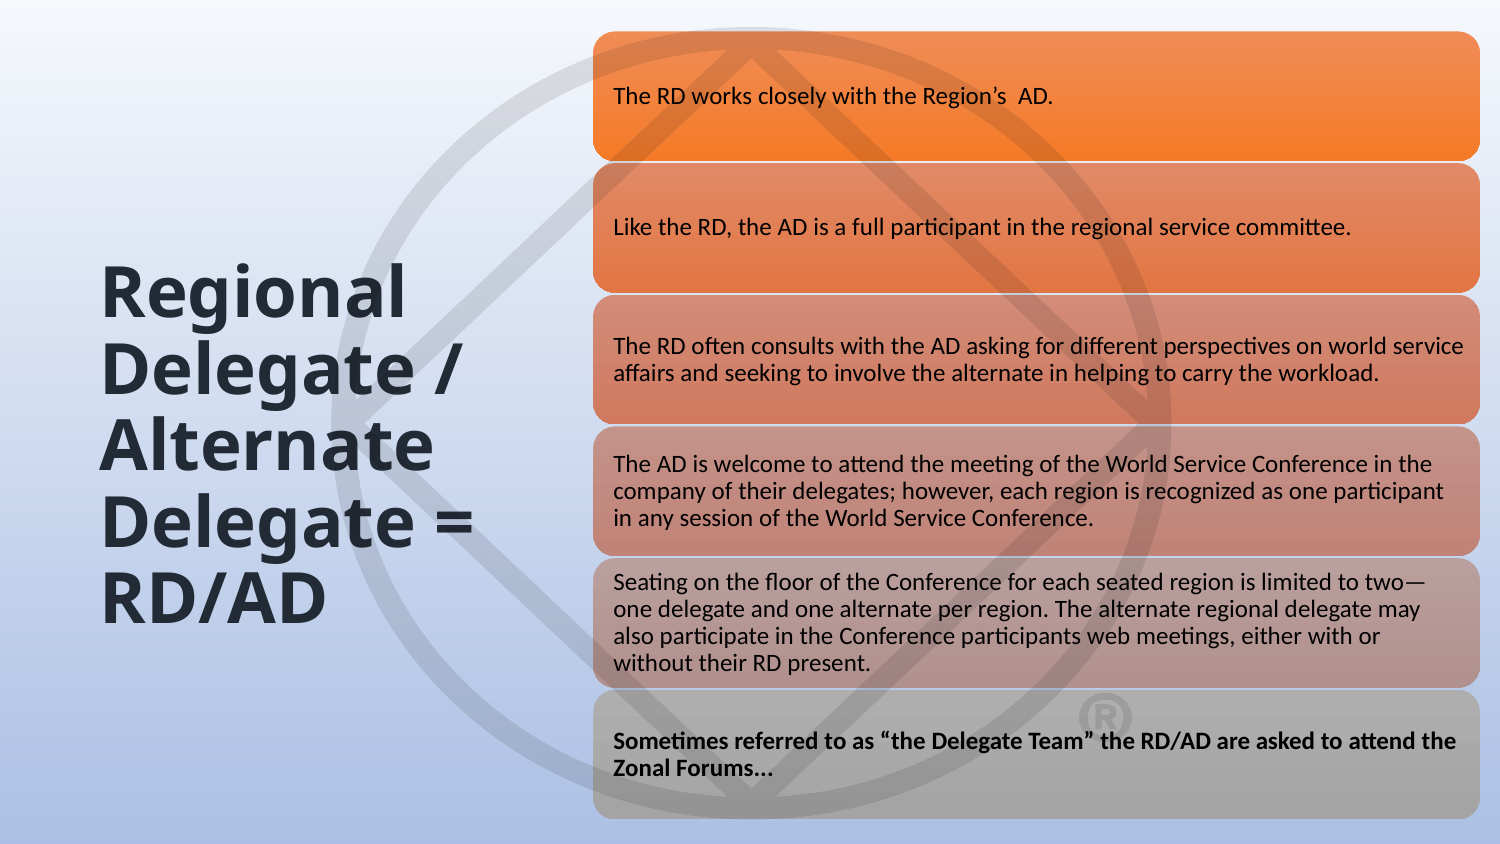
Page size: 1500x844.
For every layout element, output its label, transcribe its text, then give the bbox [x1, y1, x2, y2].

picture [328, 24, 1172, 820]
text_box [1172, 31, 1480, 820]
title Regional Delegate / Alternate Delegate = RD/AD [84, 131, 328, 765]
